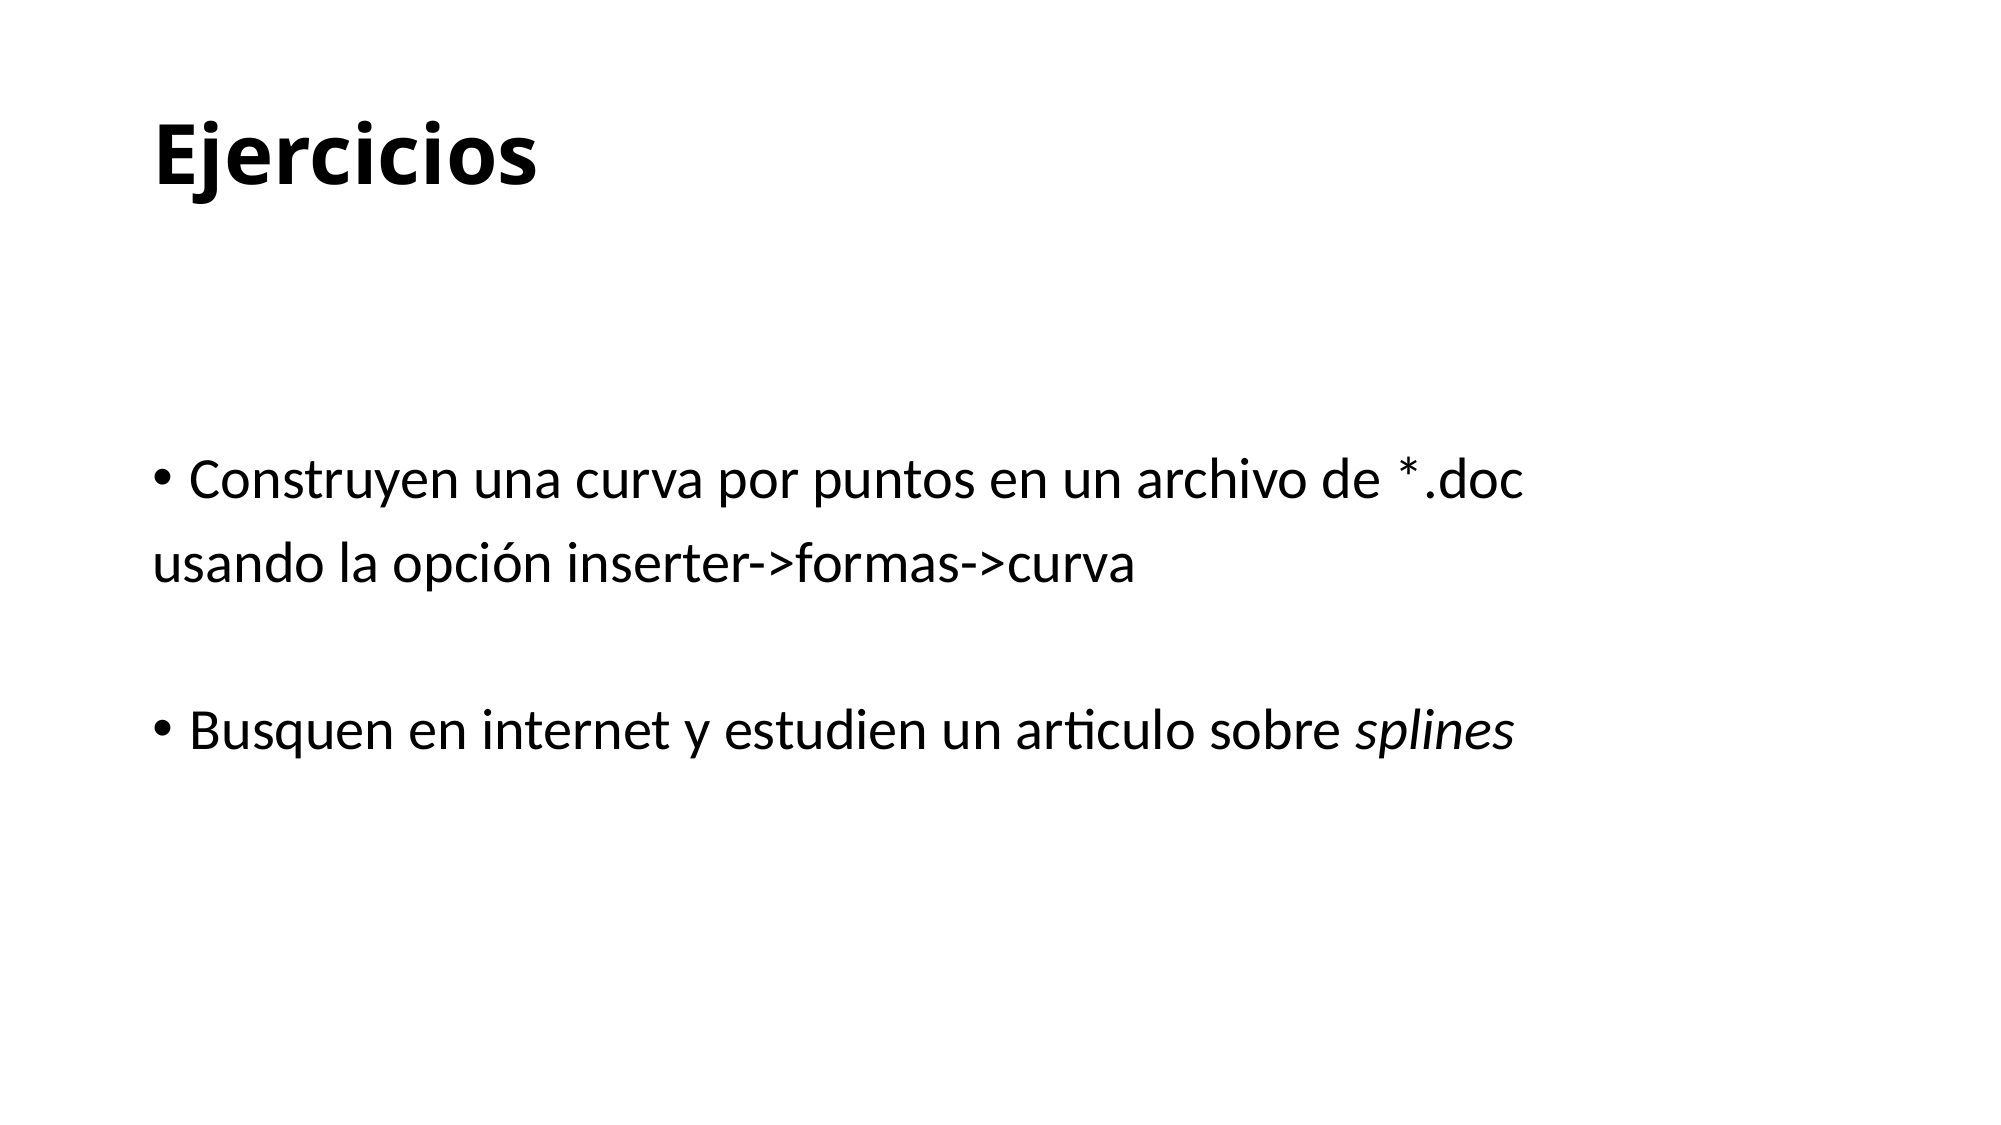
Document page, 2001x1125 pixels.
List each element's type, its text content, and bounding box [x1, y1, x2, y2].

list Construyen una curva por puntos en un archivo de *.doc usando la opción inserter->formas->curva Busquen en internet y estudien un articulo sobre splines [137, 266, 1863, 1014]
title Ejercicios [137, 48, 1863, 266]
